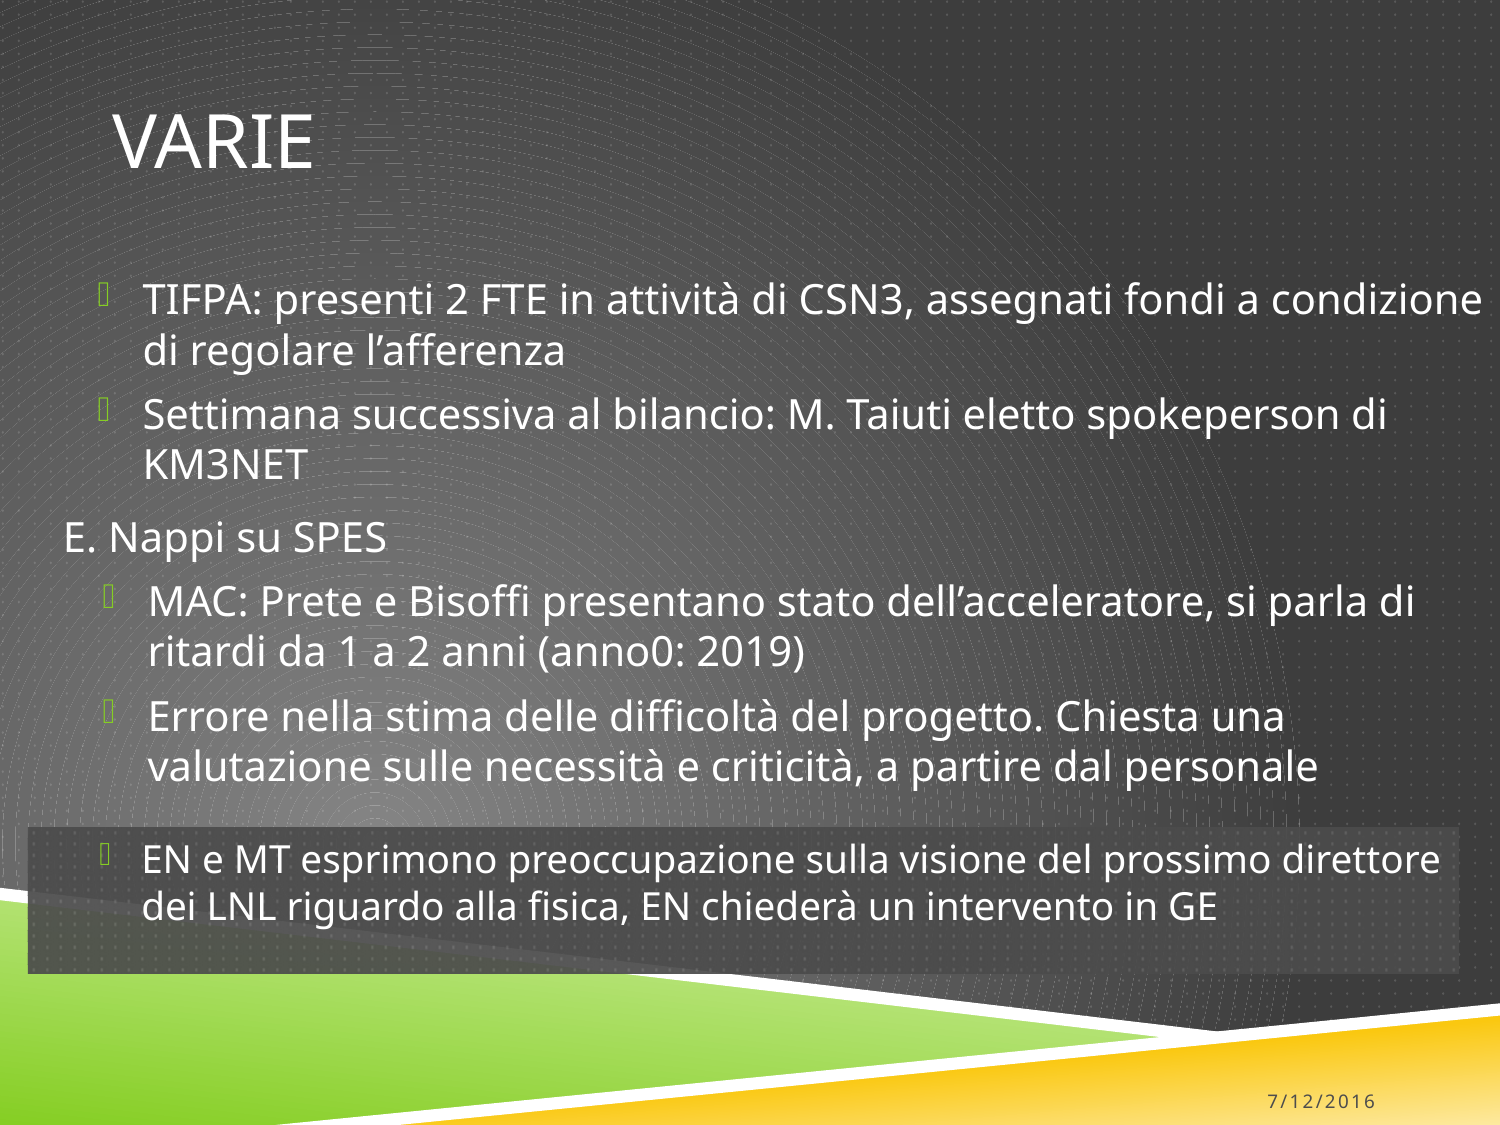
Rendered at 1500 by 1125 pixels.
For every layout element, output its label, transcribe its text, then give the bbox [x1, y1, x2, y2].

text_box EN e MT esprimono preoccupazione sulla visione del prossimo direttore dei LNL riguardo alla fisica, EN chiederà un intervento in GE [27, 827, 1459, 974]
title Varie [112, 45, 1388, 200]
list E. Nappi su SPES MAC: Prete e Bisoffi presentano stato dell’acceleratore, si parla di ritardi da 1 a 2 anni (anno0: 2019) Errore nella stima delle difficoltà del progetto. Chiesta una valutazione sulle necessità e criticità, a partire dal personale [25, 502, 1457, 828]
text_box TIFPA: presenti 2 FTE in attività di CSN3, assegnati fondi a condizione di regolare l’afferenza Settimana successiva al bilancio: M. Taiuti eletto spokeperson di KM3NET [86, 200, 1500, 545]
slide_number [1050, 1052, 1375, 1113]
